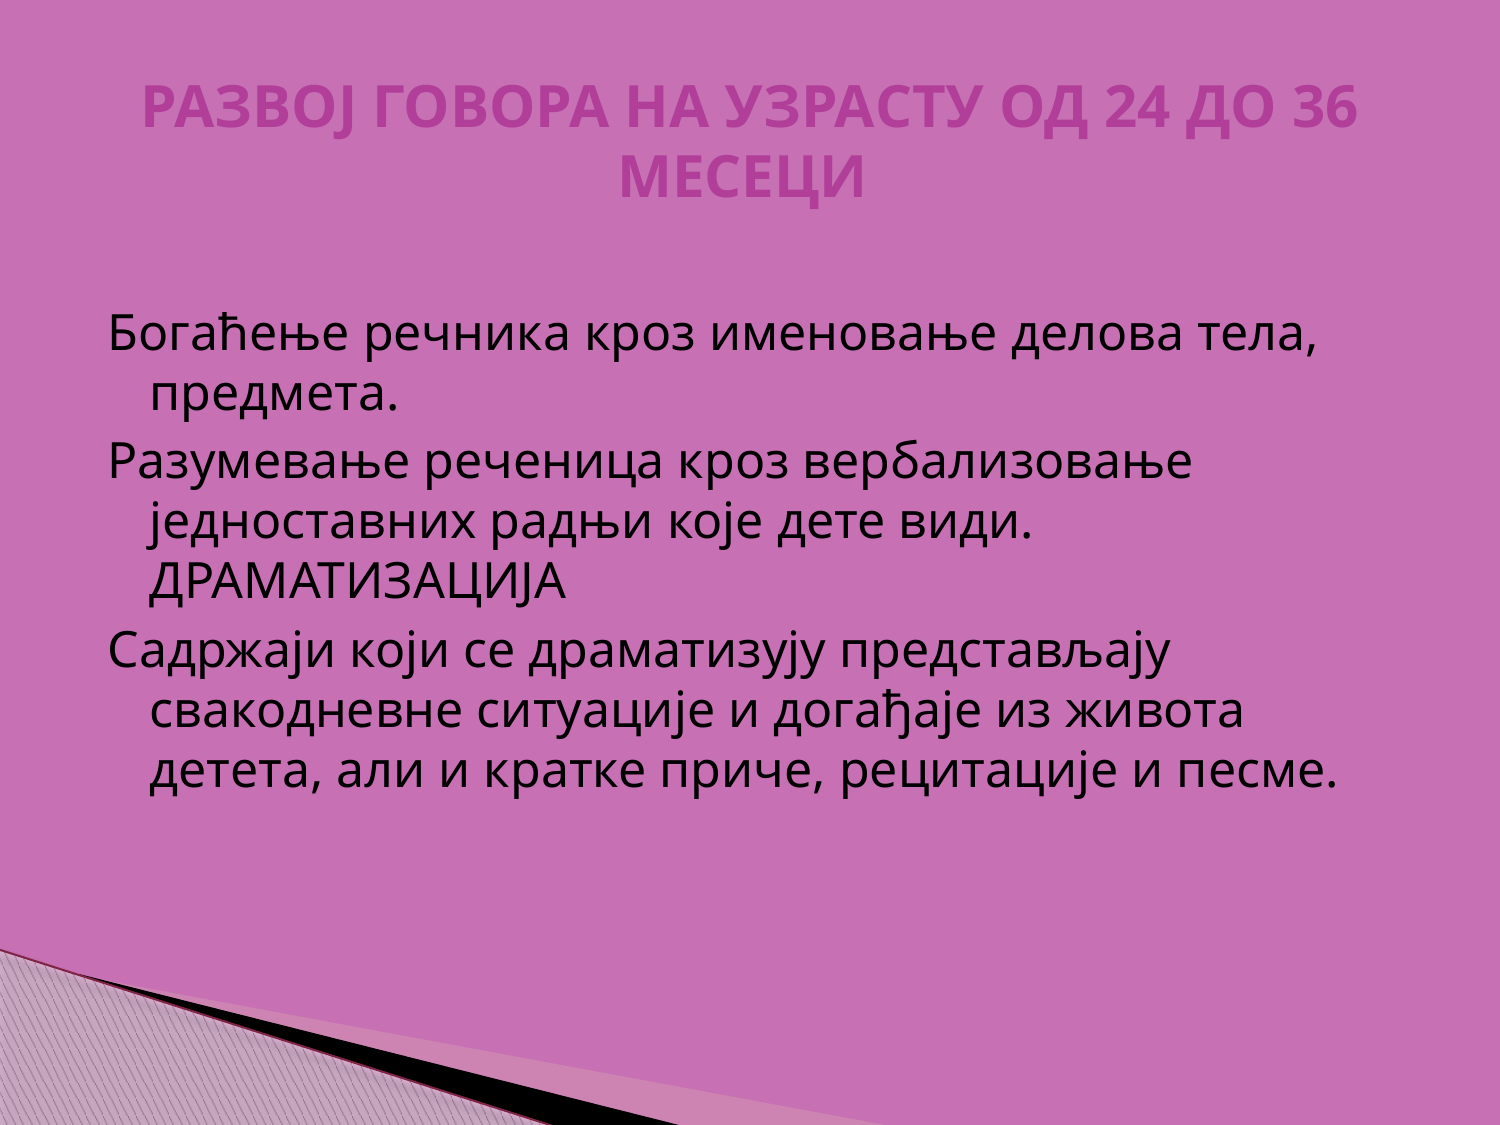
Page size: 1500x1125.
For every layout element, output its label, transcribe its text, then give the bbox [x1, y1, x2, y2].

title РАЗВОЈ ГОВОРА НА УЗРАСТУ ОД 24 ДО 36 МЕСЕЦИ [75, 45, 1425, 233]
list Богаћење речника кроз именовање делова тела, предмета. Разумевање реченица кроз вербализовање једноставних радњи које дете види. ДРАМАТИЗАЦИЈА Садржаји који се драматизују представљају свакодневне ситуације и догађаје из живота детета, али и кратке приче, рецитације и песме. [75, 292, 1425, 1035]
